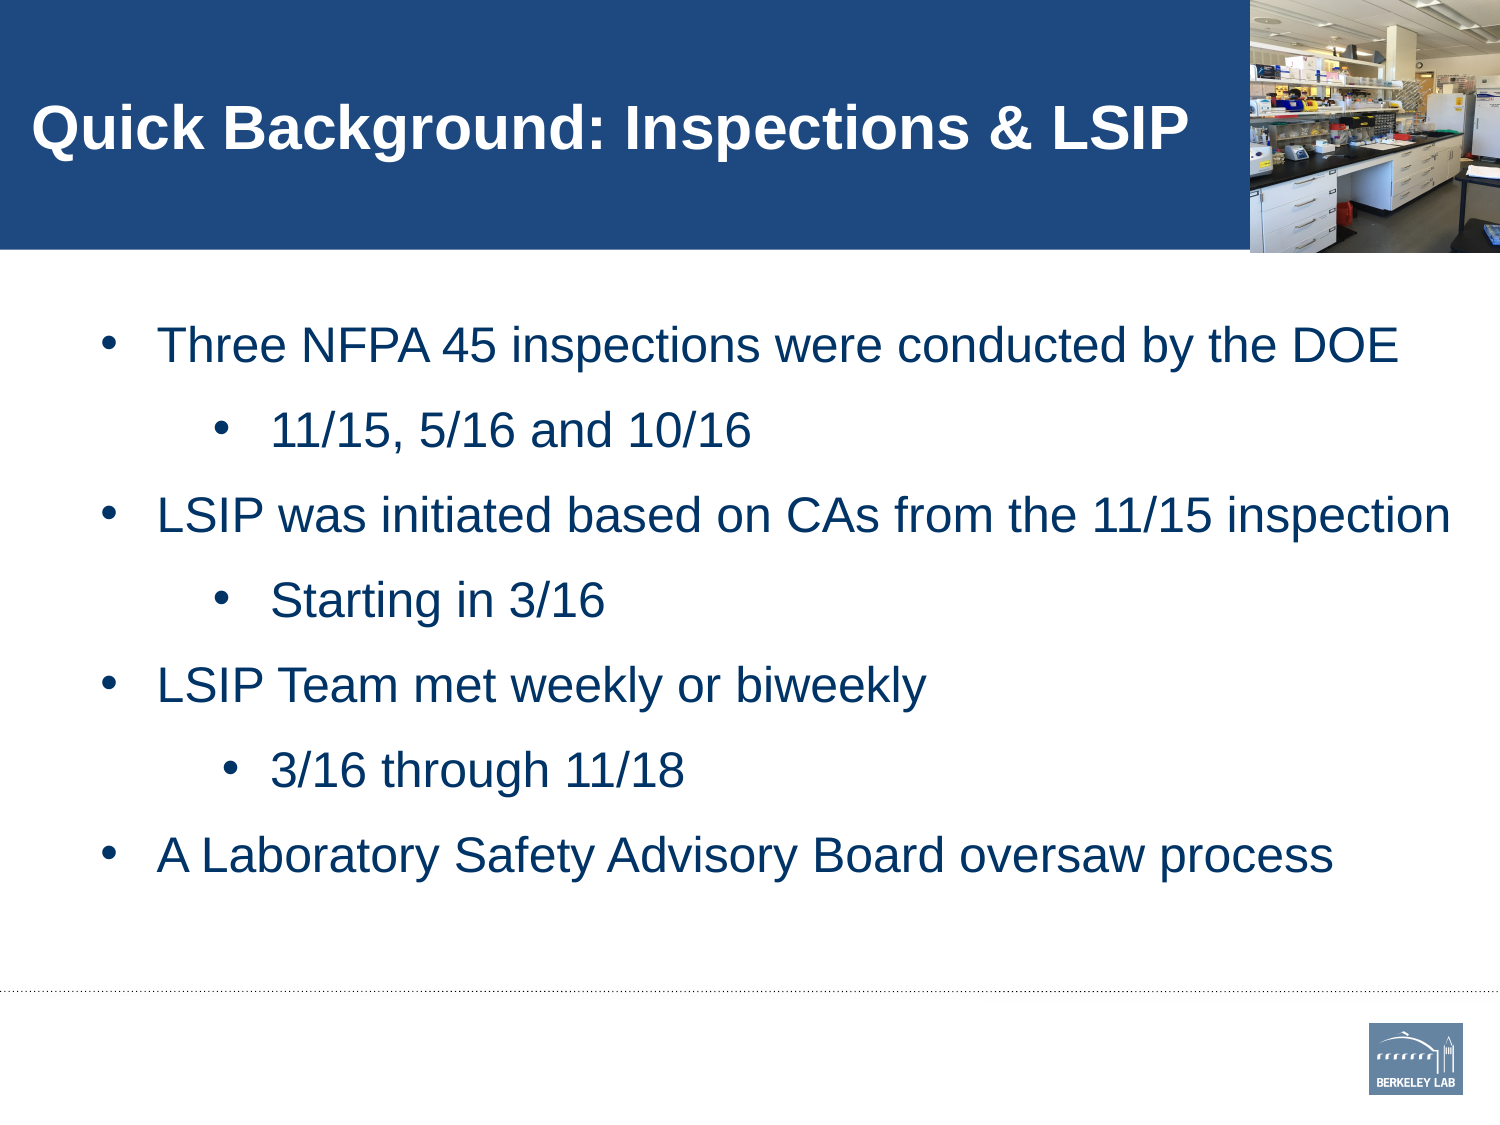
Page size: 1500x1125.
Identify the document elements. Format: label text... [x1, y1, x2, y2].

picture [1369, 1023, 1463, 1095]
text_box Three NFPA 45 inspections were conducted by the DOE 11/15, 5/16 and 10/16 LSIP was initiated based on CAs from the 11/15 inspection Starting in 3/16 LSIP Team met weekly or biweekly 3/16 through 11/18 A Laboratory Safety Advisory Board oversaw process [85, 304, 1474, 890]
picture [1249, 0, 1500, 253]
text_box Quick Background: Inspections & LSIP [0, 0, 1247, 250]
